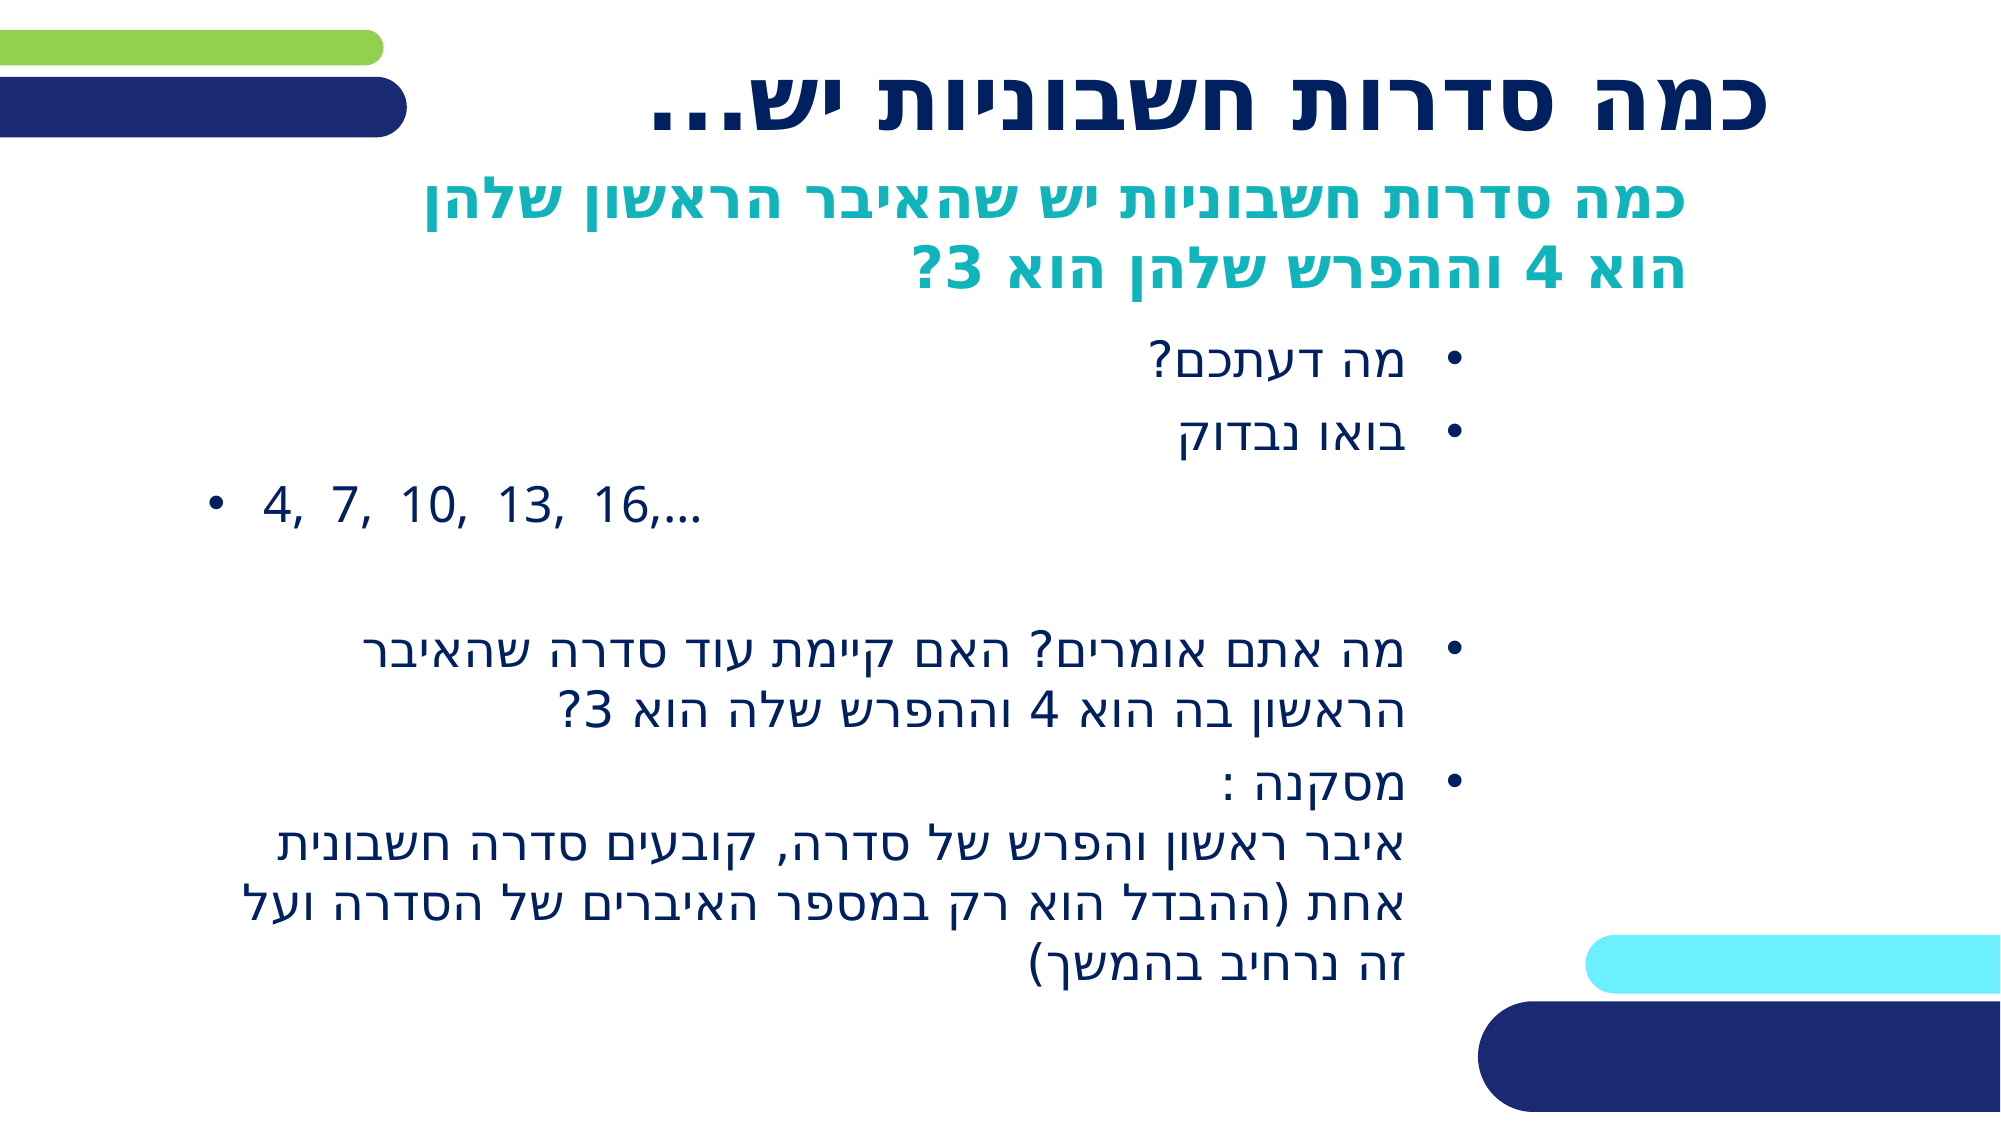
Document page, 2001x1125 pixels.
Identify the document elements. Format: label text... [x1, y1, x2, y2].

list כמה סדרות חשבוניות יש שהאיבר הראשון שלהן הוא 4 וההפרש שלהן הוא 3? [371, 170, 1734, 289]
title כמה סדרות חשבוניות יש... [418, 34, 2000, 154]
list מה דעתכם? בואו נבדוק 4, 7, 10, 13, 16,… מה אתם אומרים? האם קיימת עוד סדרה שהאיבר הראשון בה הוא 4 וההפרש שלה הוא 3? מסקנה : איבר ראשון והפרש של סדרה, קובעים סדרה חשבונית אחת (ההבדל הוא רק במספר האיברים של הסדרה ועל זה נרחיב בהמשך) [176, 319, 1495, 1002]
